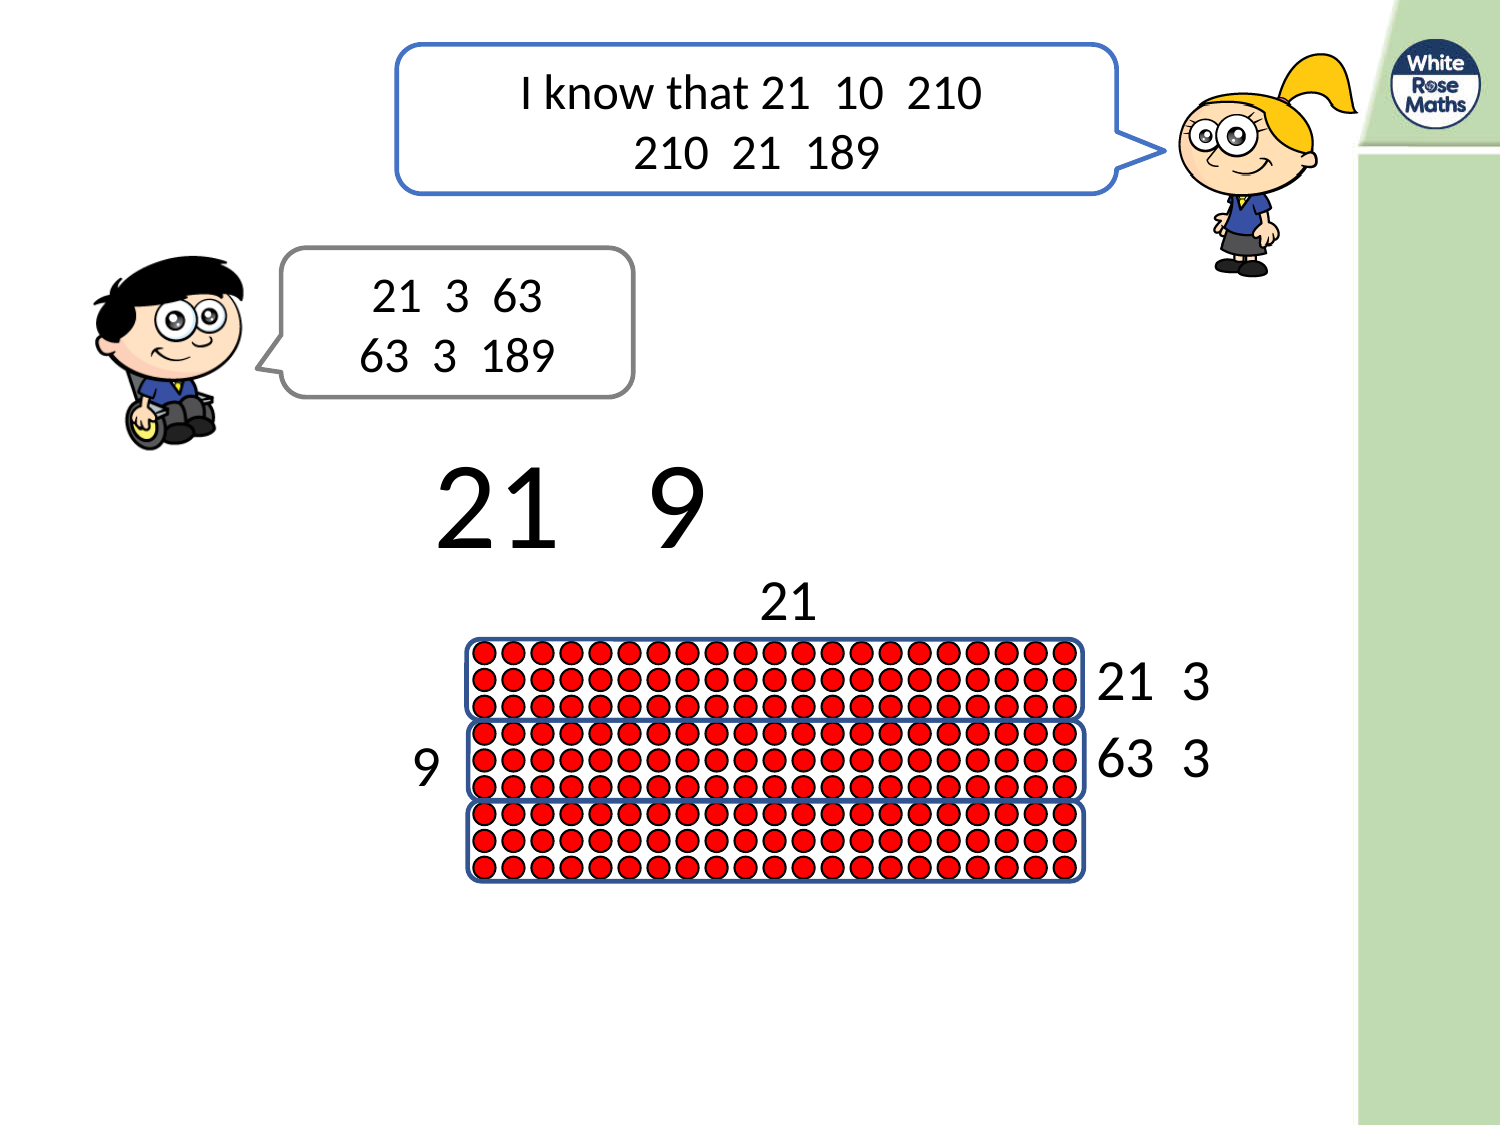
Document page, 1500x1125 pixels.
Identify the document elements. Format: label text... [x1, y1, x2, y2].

text_box [466, 799, 1085, 883]
text_box [465, 638, 1084, 720]
picture [0, 0, 1500, 1125]
text_box 21 [731, 554, 844, 638]
text_box 9 [396, 720, 474, 805]
text_box [467, 719, 1086, 801]
